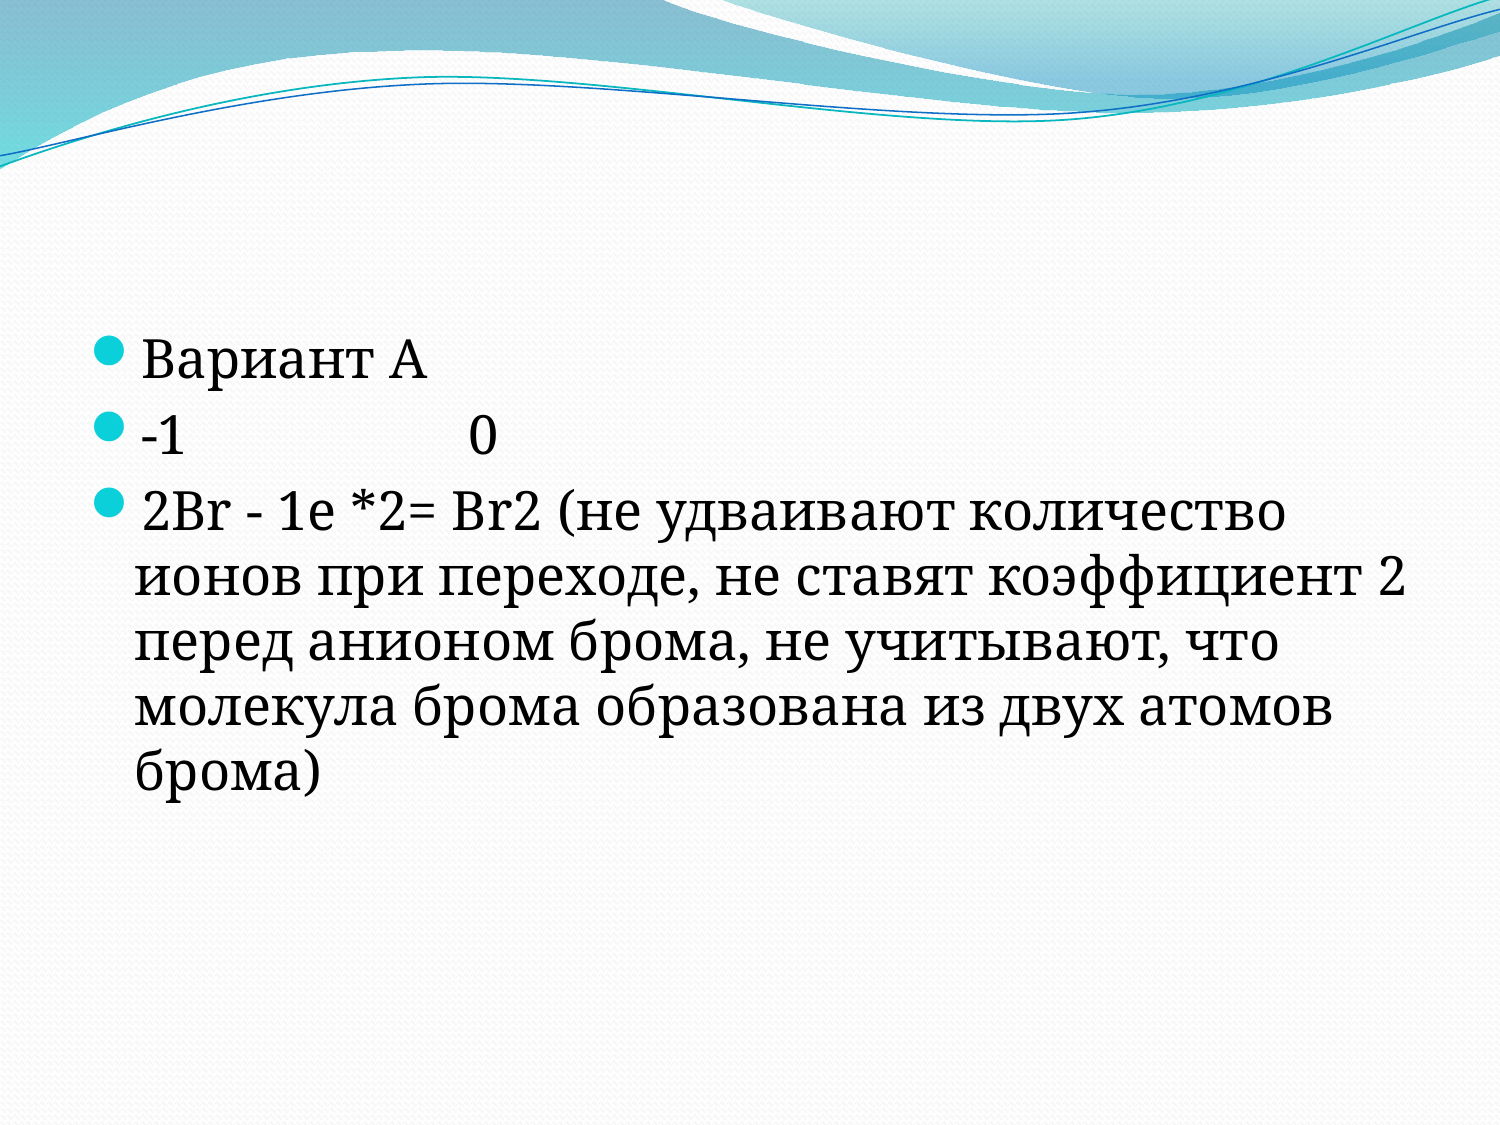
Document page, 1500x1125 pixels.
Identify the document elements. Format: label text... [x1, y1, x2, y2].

list Вариант A -1 0 2Br - 1e *2= Br2 (не удваивают количество ионов при переходе, не ставят коэффициент 2 перед анионом брома, не учитывают, что молекула брома образована из двух атомов брома) [75, 317, 1425, 1038]
